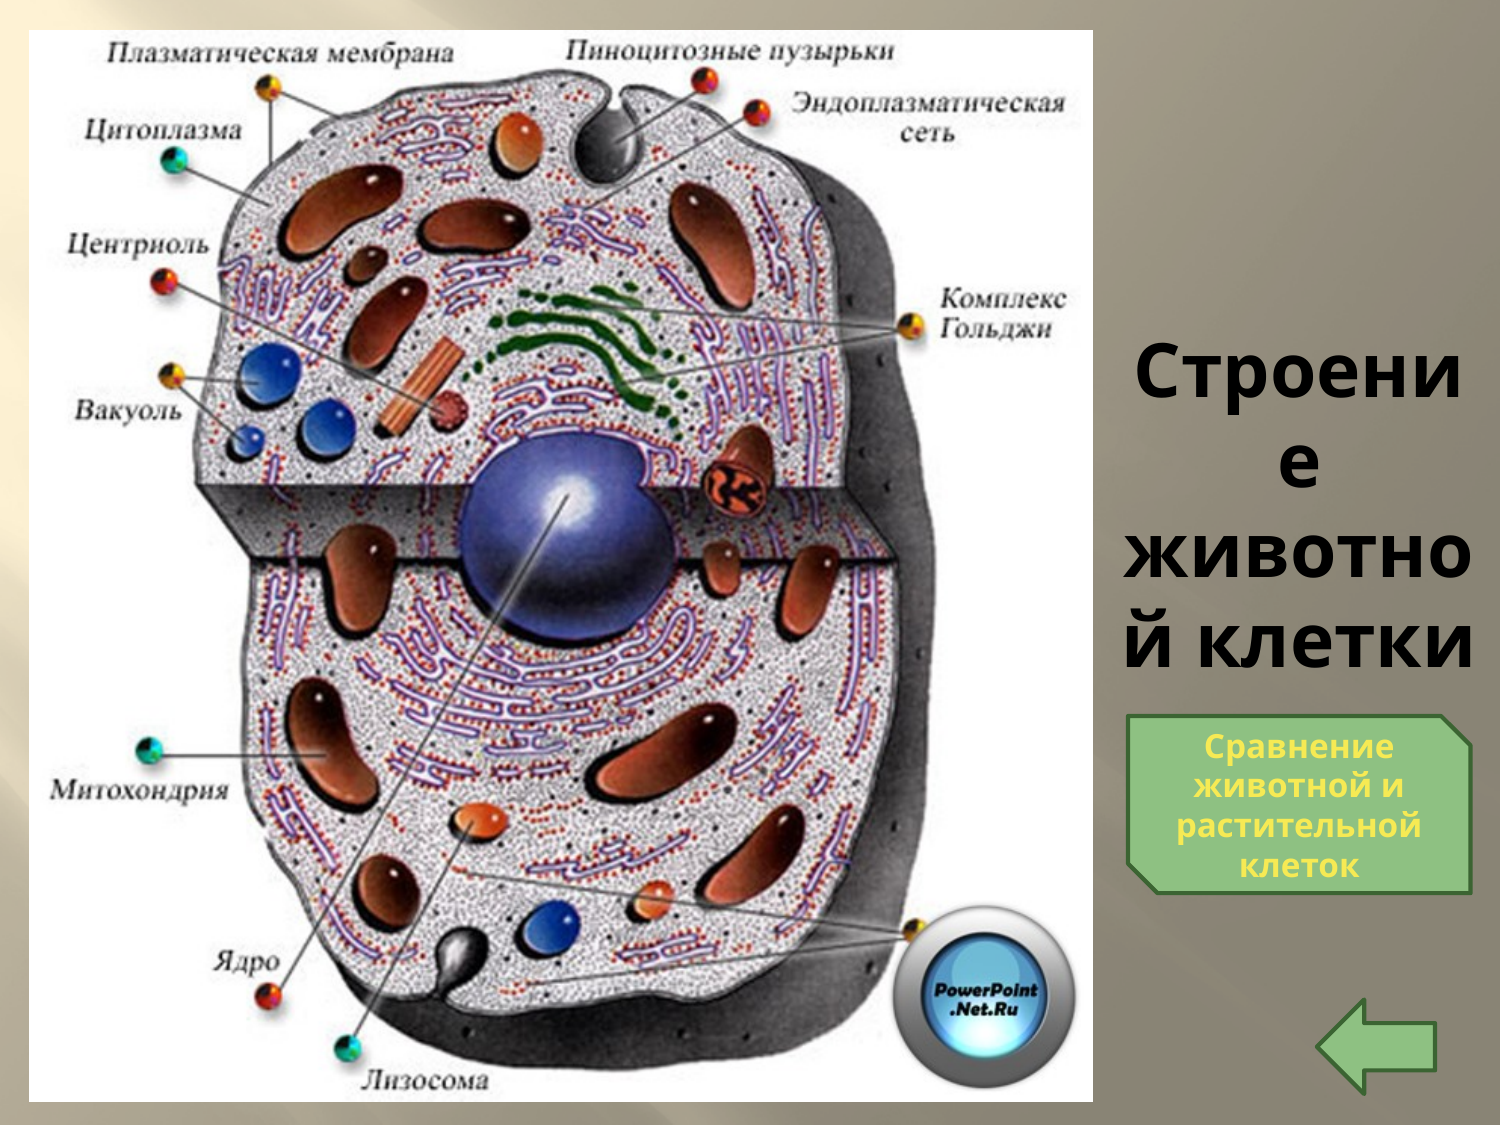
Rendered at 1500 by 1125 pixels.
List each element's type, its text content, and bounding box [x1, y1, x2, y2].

text_box Сравнение животной и растительной клеток [1136, 713, 1473, 896]
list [29, 30, 1093, 1102]
text_box [1314, 997, 1438, 1096]
title Строение животной клетки [1113, 42, 1500, 962]
